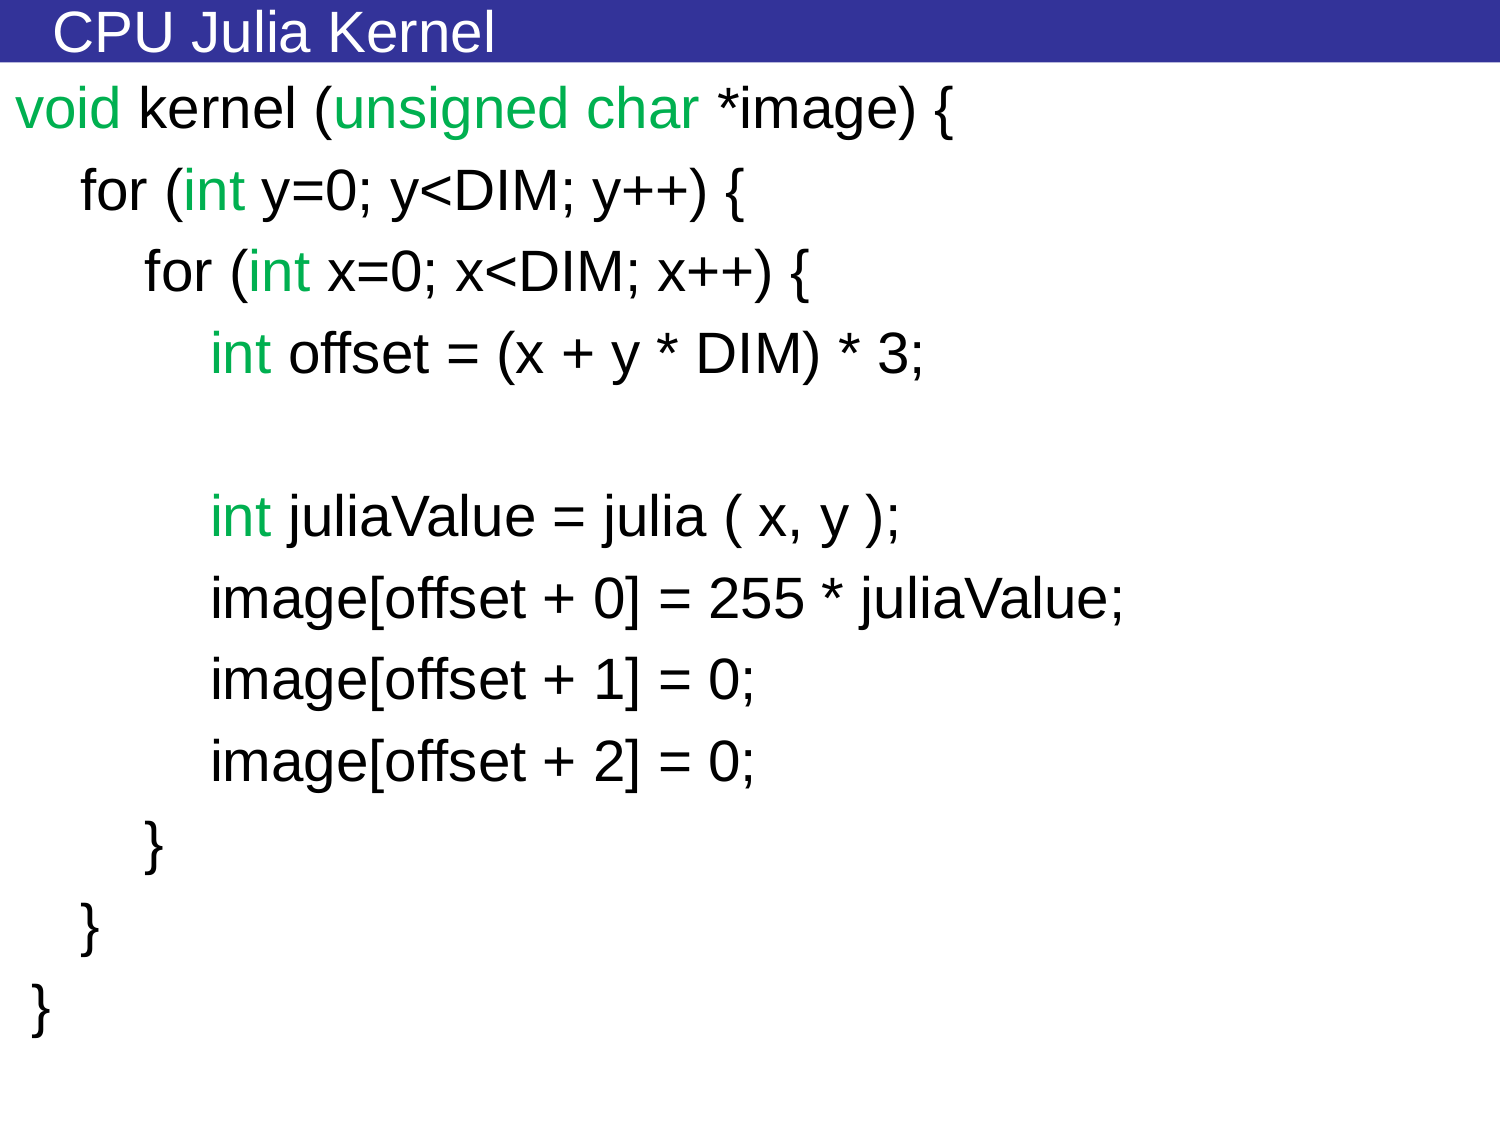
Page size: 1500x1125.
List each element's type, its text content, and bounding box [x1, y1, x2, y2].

list void kernel (unsigned char *image) { for (int y=0; y<DIM; y++) { for (int x=0; x<DIM; x++) { int offset = (x + y * DIM) * 3; int juliaValue = julia ( x, y ); image[offset + 0] = 255 * juliaValue; image[offset + 1] = 0; image[offset + 2] = 0; } } } [0, 62, 1500, 1125]
title CPU Julia Kernel [37, 7, 1426, 51]
